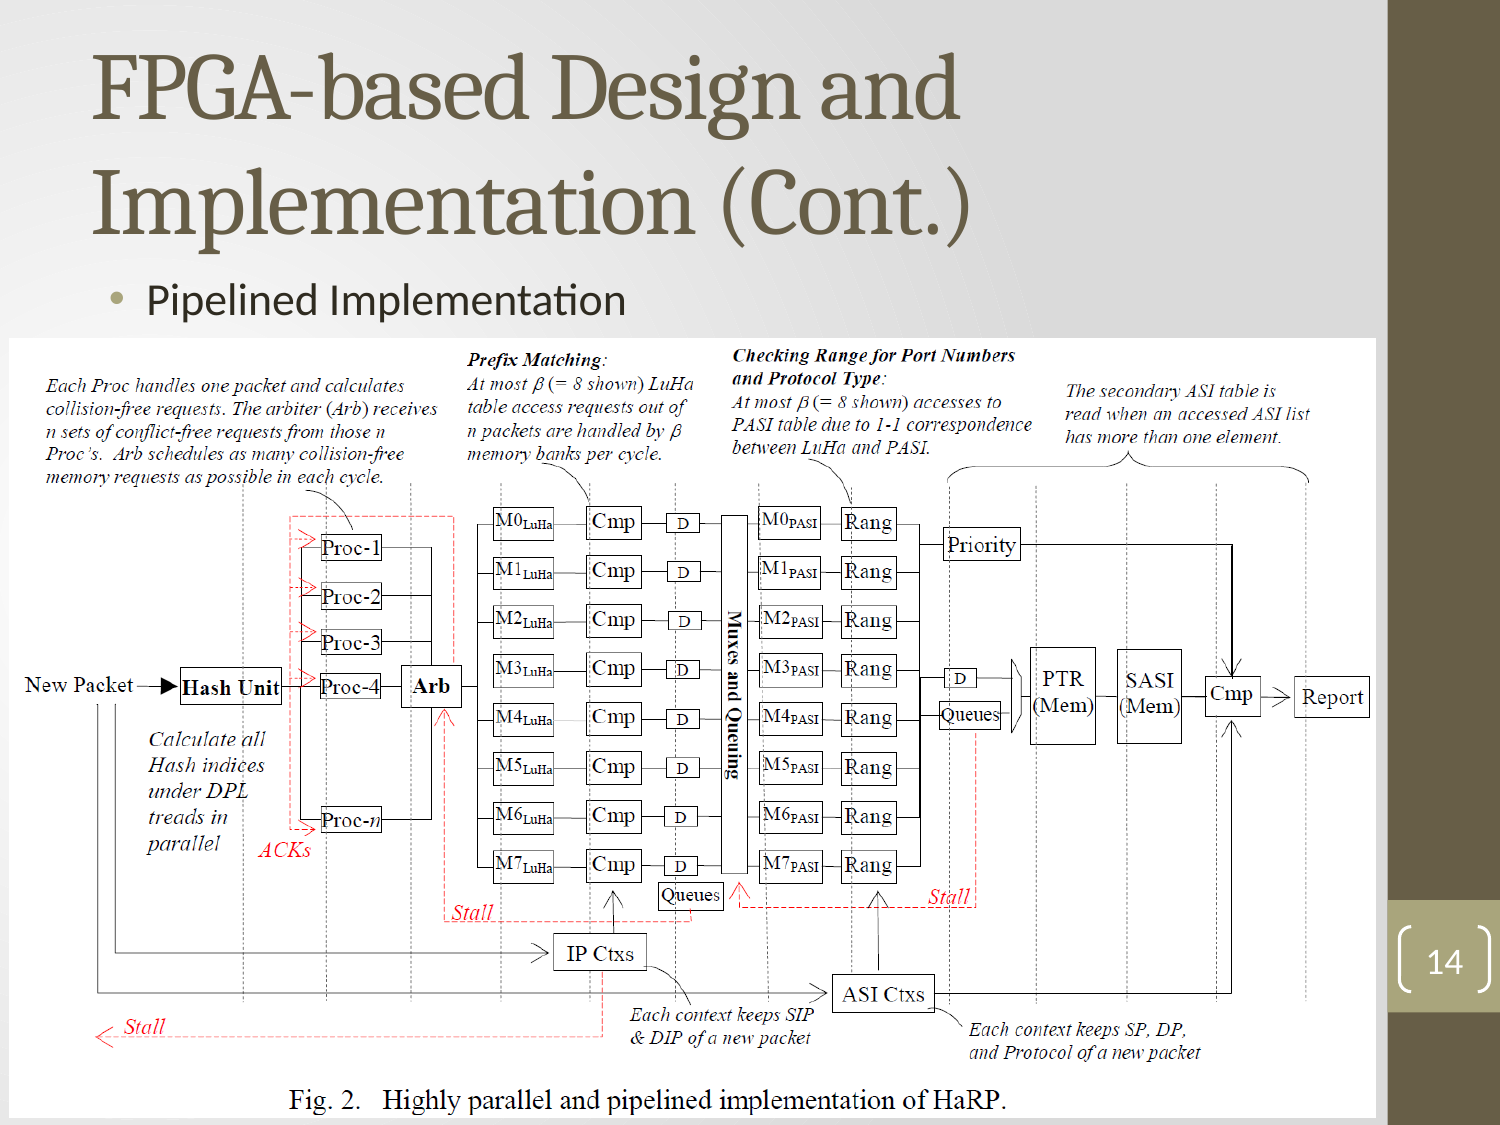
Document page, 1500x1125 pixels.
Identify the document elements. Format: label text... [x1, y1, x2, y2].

slide_number 14 [1397, 925, 1492, 994]
title FPGA-based Design and Implementation (Cont.) [75, 45, 1325, 233]
list Pipelined Implementation [75, 262, 1325, 330]
picture [8, 337, 1377, 1119]
